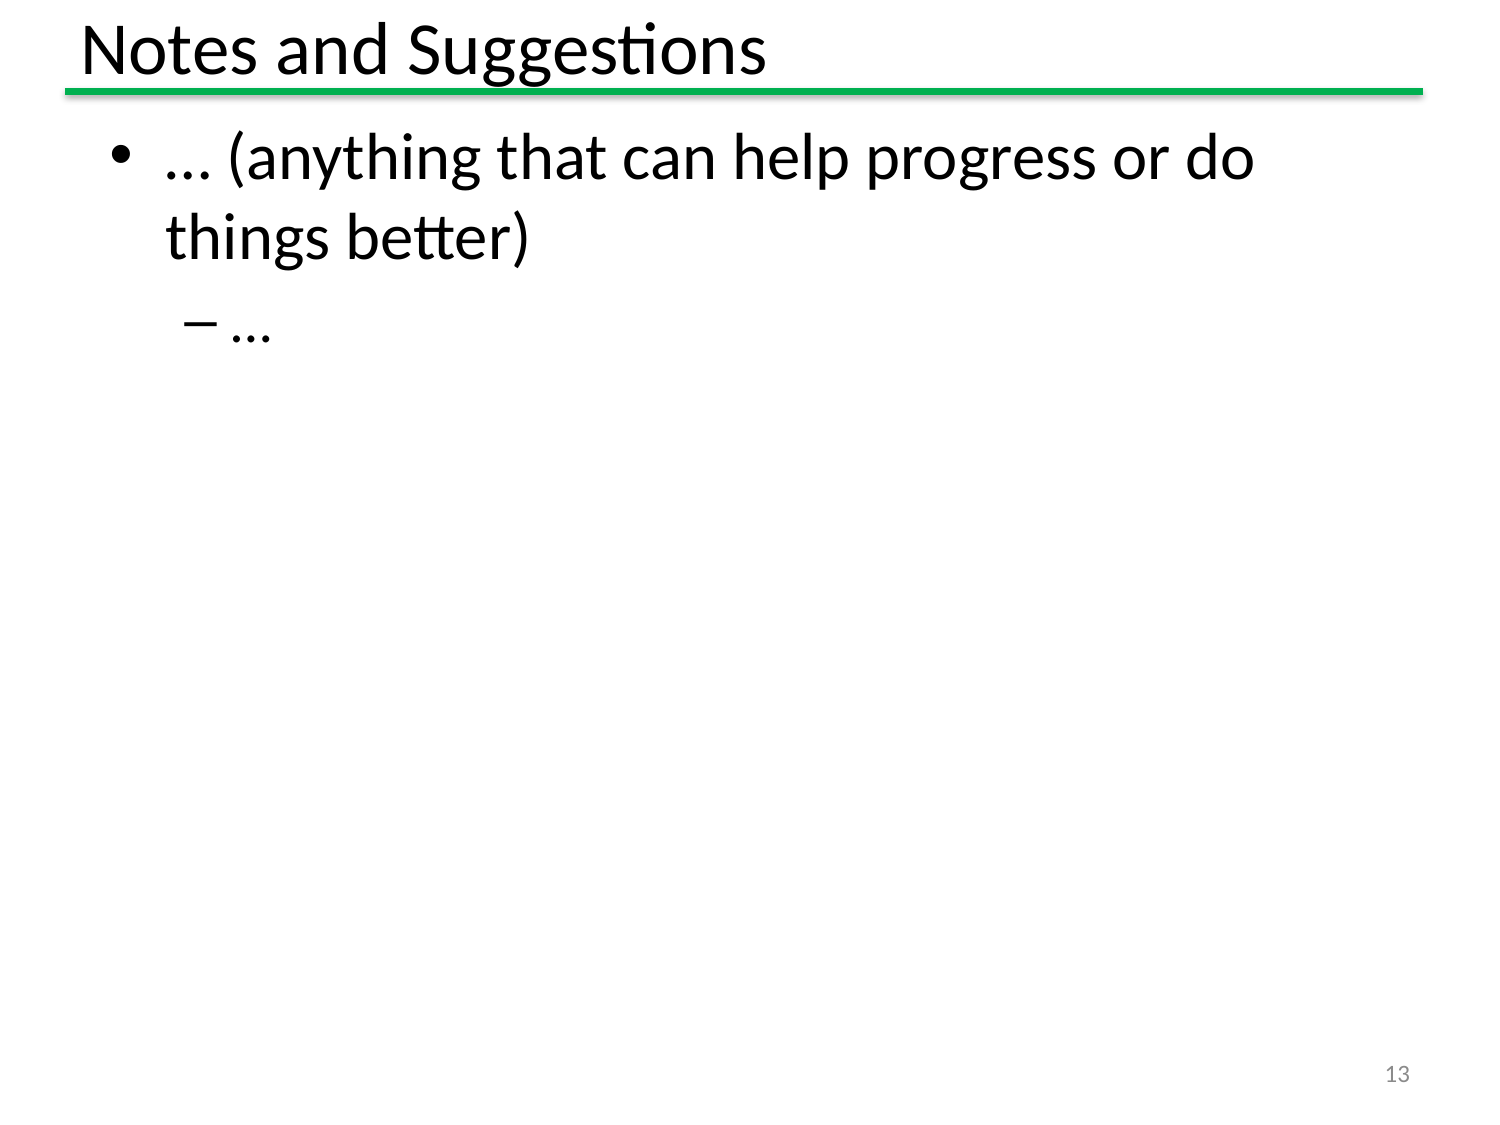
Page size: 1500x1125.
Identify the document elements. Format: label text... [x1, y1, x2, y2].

text_box … (anything that can help progress or do things better) … [94, 105, 1406, 724]
title Notes and Suggestions [64, 7, 1415, 82]
slide_number 13 [1074, 1042, 1425, 1103]
text_box [64, 93, 1415, 1016]
